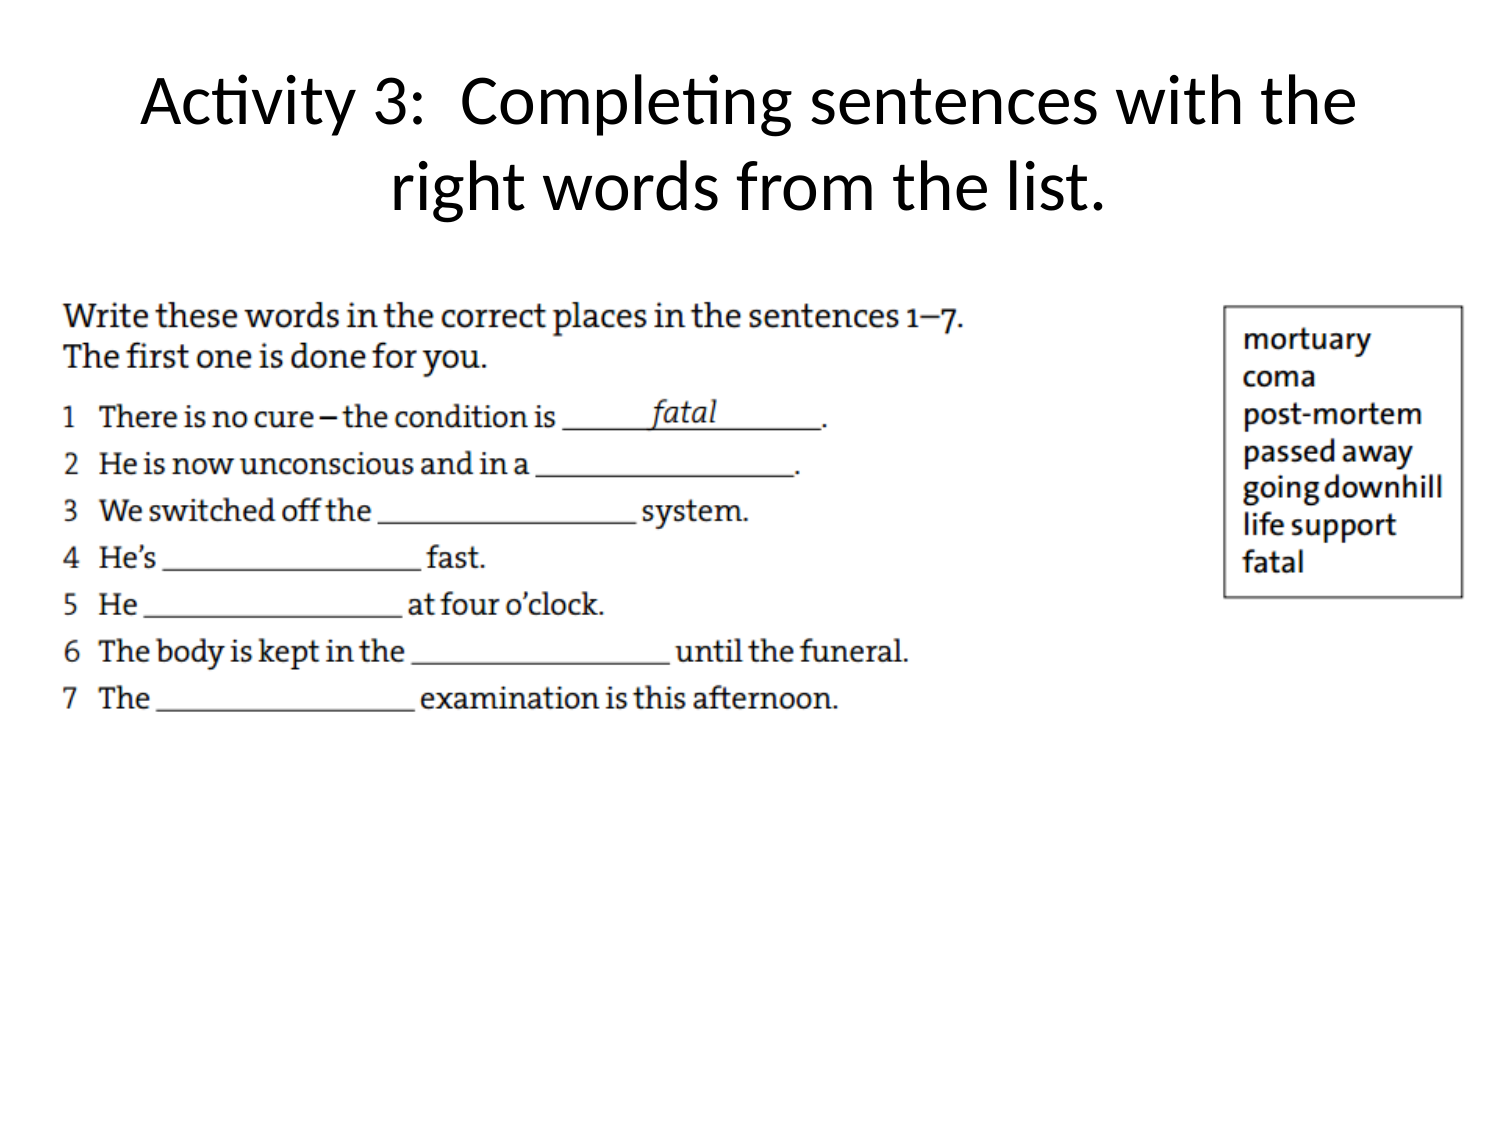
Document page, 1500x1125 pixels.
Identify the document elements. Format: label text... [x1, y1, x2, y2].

title Activity 3: Completing sentences with the right words from the list. [75, 45, 1425, 233]
picture [49, 287, 1472, 774]
